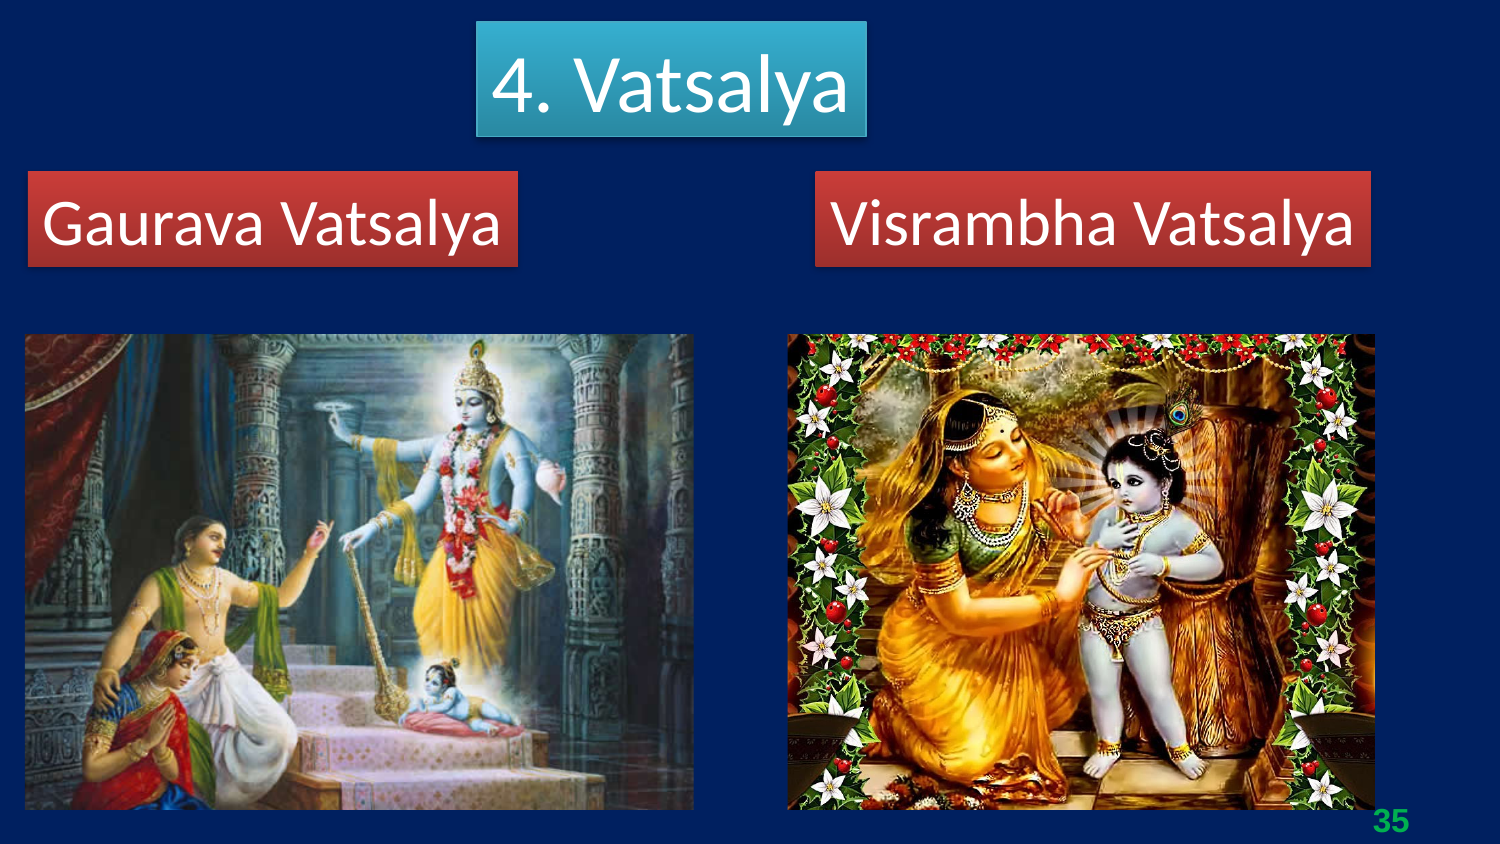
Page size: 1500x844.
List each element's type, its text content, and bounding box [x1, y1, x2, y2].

slide_number 35 [1074, 804, 1425, 835]
picture [787, 334, 1376, 810]
picture [24, 334, 694, 810]
text_box Gaurava Vatsalya [27, 171, 518, 267]
text_box 4. Vatsalya [476, 21, 867, 137]
text_box Visrambha Vatsalya [815, 171, 1371, 267]
